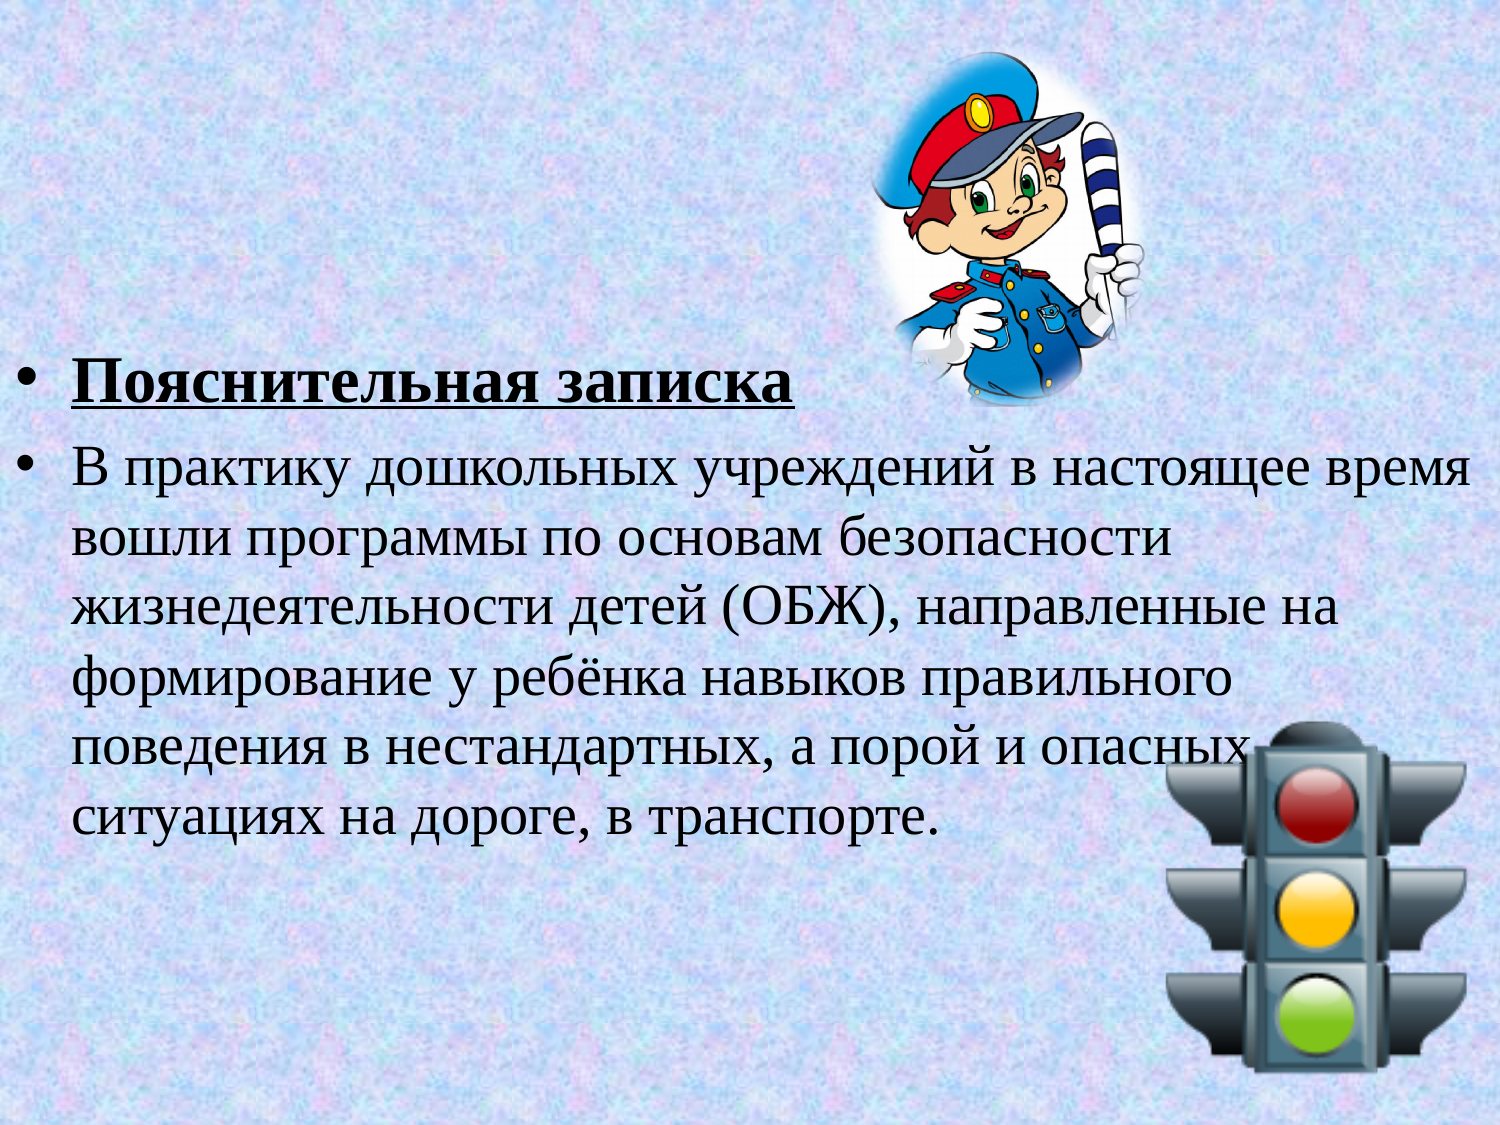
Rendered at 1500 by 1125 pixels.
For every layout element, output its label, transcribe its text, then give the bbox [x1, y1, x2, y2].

picture [855, 34, 1161, 422]
list Пояснительная записка В практику дошкольных учреждений в настоящее время вошли программы по основам безопасности жизнедеятельности детей (ОБЖ), направленные на формирование у ребёнка навыков правильного поведения в нестандартных, а порой и опасных ситуациях на дороге, в транспорте. [0, 0, 1500, 1125]
picture [1133, 714, 1500, 1082]
